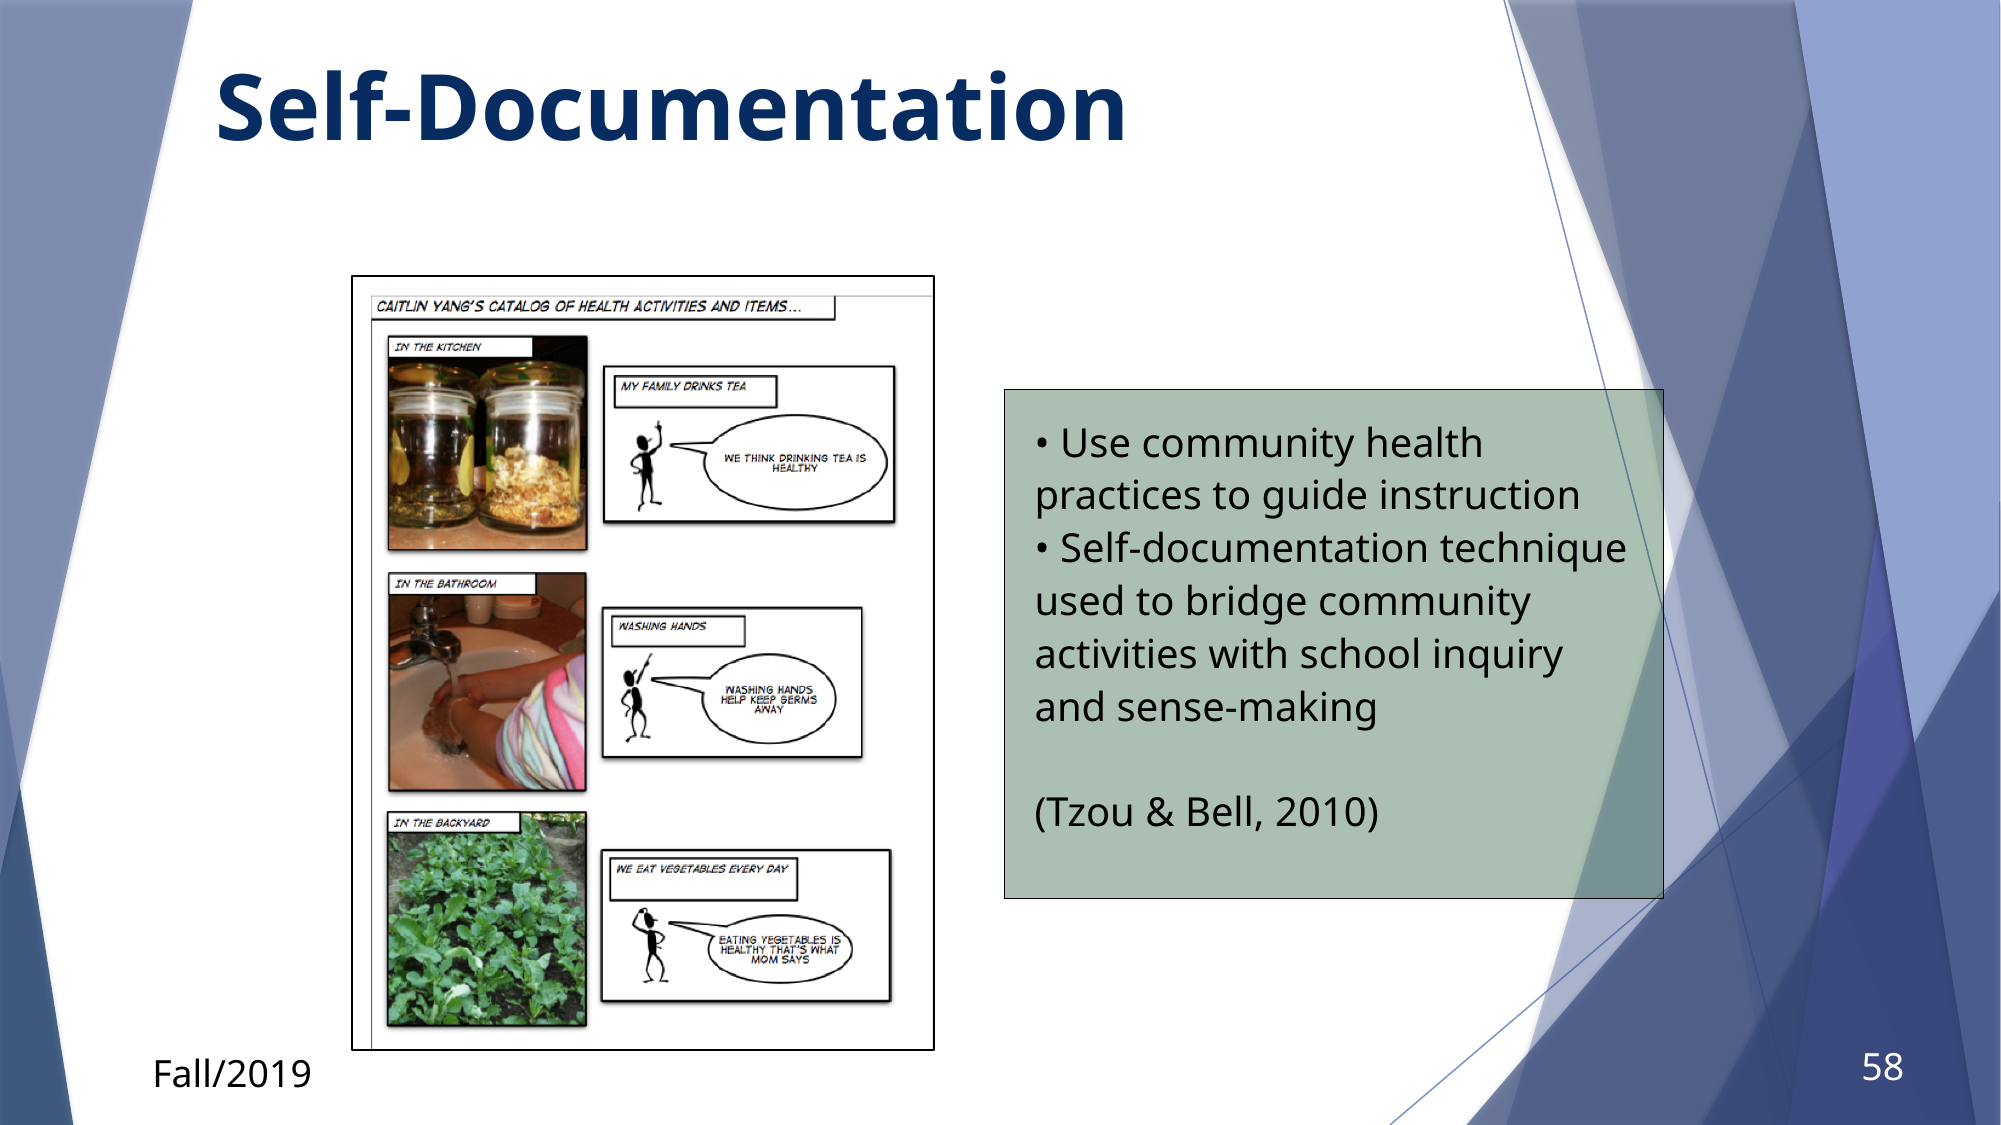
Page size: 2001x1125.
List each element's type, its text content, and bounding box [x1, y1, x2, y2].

title Self-Documentation [200, 40, 1926, 259]
list • Use community health practices to guide instruction • Self-documentation technique used to bridge community activities with school inquiry and sense-making (Tzou & Bell, 2010) [1004, 389, 1664, 899]
slide_number Fall/2019 [137, 1042, 588, 1103]
picture [352, 276, 934, 1050]
slide_number 58 [1807, 1035, 1920, 1095]
